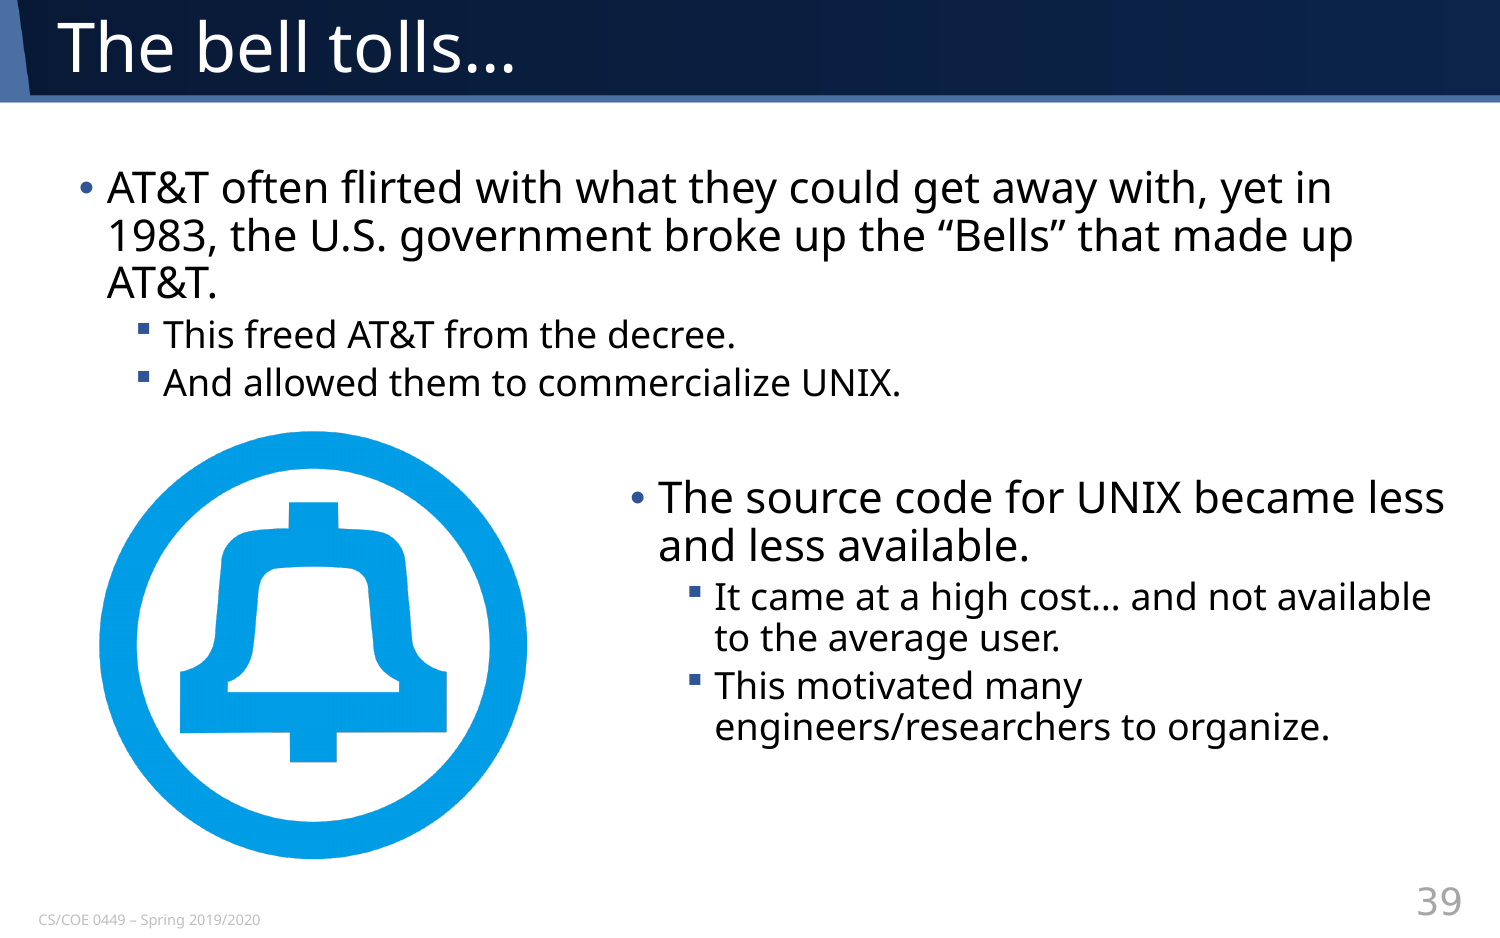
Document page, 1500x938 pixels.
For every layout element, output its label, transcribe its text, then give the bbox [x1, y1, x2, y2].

footer CS/COE 0449 – Spring 2019/2020 [0, 906, 299, 936]
text_box The source code for UNIX became less and less available. It came at a high cost… and not available to the average user. This motivated many engineers/researchers to organize. [614, 468, 1463, 895]
picture [0, 0, 1500, 938]
slide_number 39 [1376, 875, 1478, 926]
title The bell tolls… [42, 3, 1500, 97]
list AT&T often flirted with what they could get away with, yet in 1983, the U.S. government broke up the “Bells” that made up AT&T. This freed AT&T from the decree. And allowed them to commercialize UNIX. [63, 158, 1433, 845]
